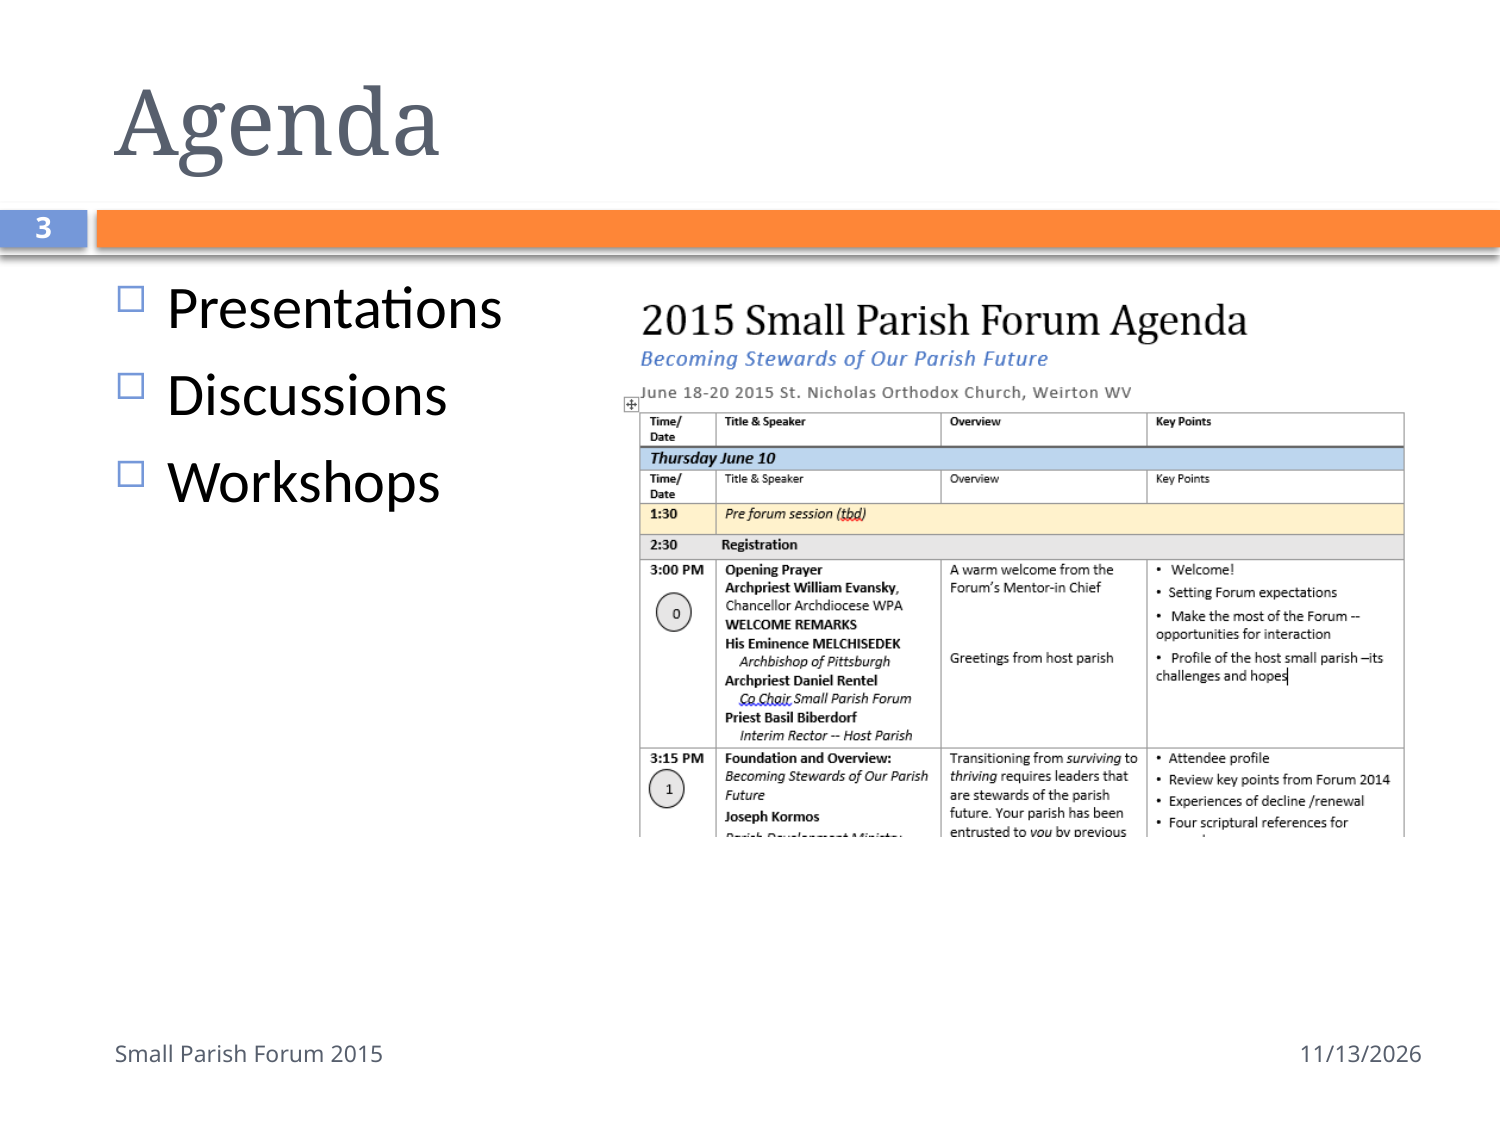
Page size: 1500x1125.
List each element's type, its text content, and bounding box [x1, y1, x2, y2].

picture [612, 274, 1457, 837]
footer Small Parish Forum 2015 [99, 1024, 990, 1085]
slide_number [999, 1025, 1438, 1085]
title Agenda [99, 37, 1438, 200]
slide_number 3 [0, 208, 88, 249]
list Presentations Discussions Workshops [99, 260, 738, 1011]
